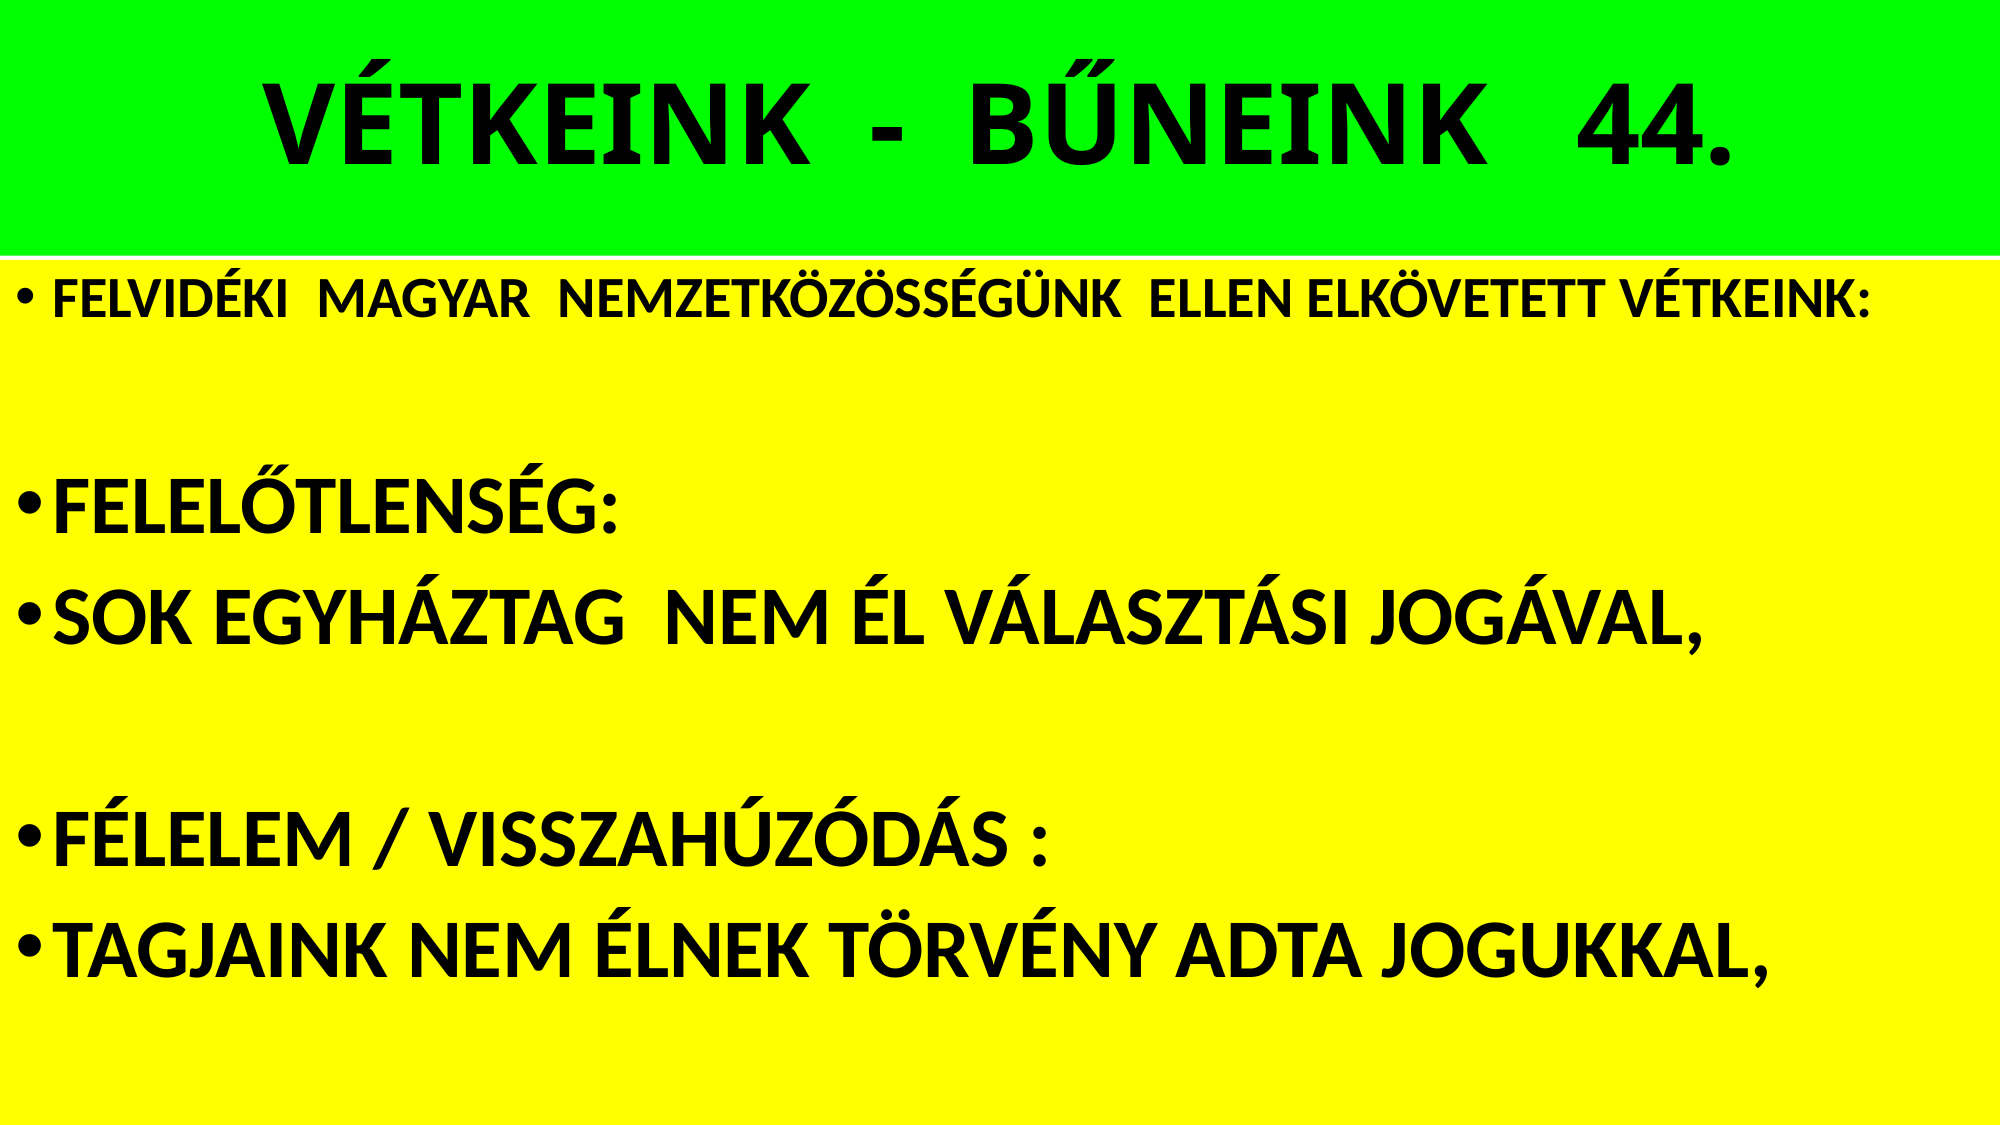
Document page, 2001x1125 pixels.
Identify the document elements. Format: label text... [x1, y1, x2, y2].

list FELVIDÉKI MAGYAR NEMZETKÖZÖSSÉGÜNK ELLEN ELKÖVETETT VÉTKEINK: FELELŐTLENSÉG: SOK EGYHÁZTAG NEM ÉL VÁLASZTÁSI JOGÁVAL, FÉLELEM / VISSZAHÚZÓDÁS : TAGJAINK NEM ÉLNEK TÖRVÉNY ADTA JOGUKKAL, [0, 259, 2000, 1125]
title VÉTKEINK - BŰNEINK 44. [0, 0, 2000, 256]
